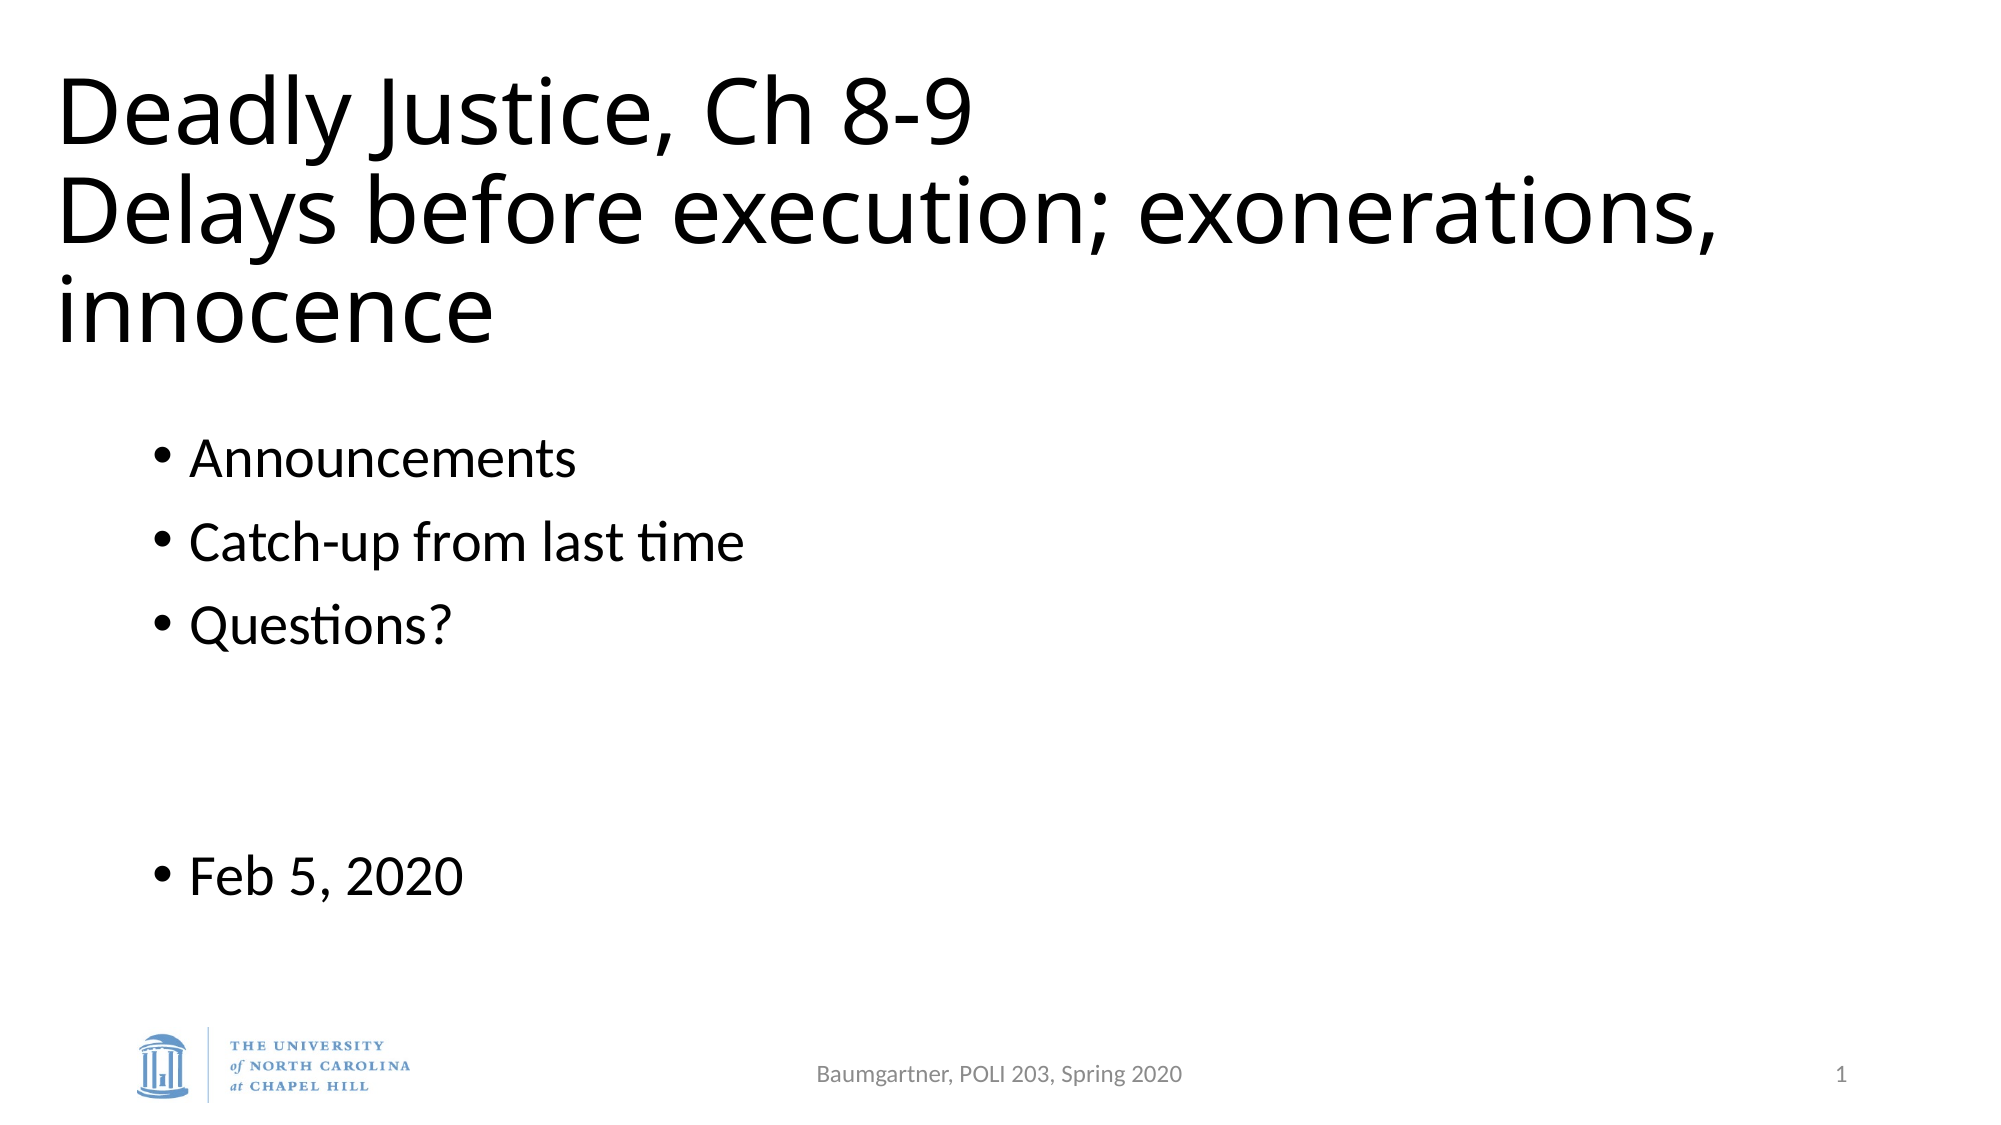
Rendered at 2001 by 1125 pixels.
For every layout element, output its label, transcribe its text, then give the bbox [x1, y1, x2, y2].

slide_number 1 [1412, 1042, 1863, 1103]
title Deadly Justice, Ch 8-9 Delays before execution; exonerations, innocence [40, 52, 1985, 375]
picture [137, 1027, 410, 1103]
footer Baumgartner, POLI 203, Spring 2020 [662, 1042, 1338, 1103]
list Announcements Catch-up from last time Questions? Feb 5, 2020 [137, 328, 1863, 1014]
